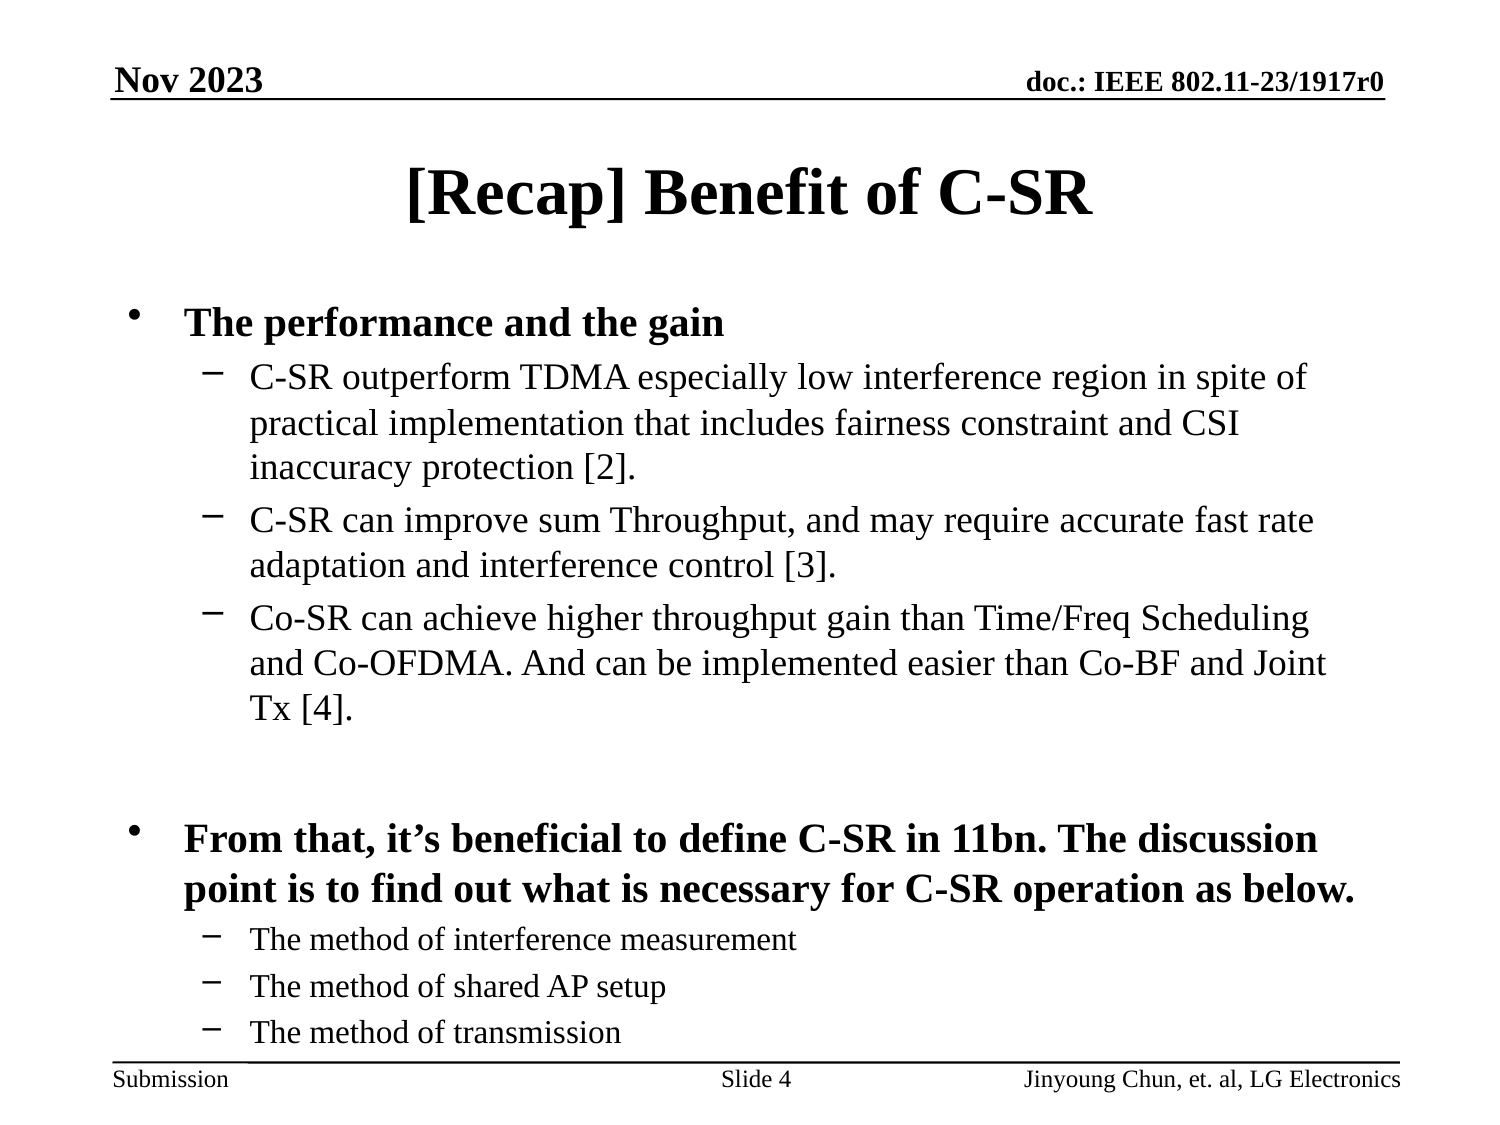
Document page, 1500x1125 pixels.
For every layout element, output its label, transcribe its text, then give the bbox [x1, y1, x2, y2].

title [Recap] Benefit of C-SR [112, 112, 1388, 263]
list The performance and the gain C-SR outperform TDMA especially low interference region in spite of practical implementation that includes fairness constraint and CSI inaccuracy protection [2]. C-SR can improve sum Throughput, and may require accurate fast rate adaptation and interference control [3]. Co-SR can achieve higher throughput gain than Time/Freq Scheduling and Co-OFDMA. And can be implemented easier than Co-BF and Joint Tx [4]. From that, it’s beneficial to define C-SR in 11bn. The discussion point is to find out what is necessary for C-SR operation as below. The method of interference measurement The method of shared AP setup The method of transmission [112, 287, 1388, 1000]
slide_number Slide 4 [712, 1061, 800, 1093]
footer Jinyoung Chun, et. al, LG Electronics [1018, 1061, 1402, 1093]
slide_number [114, 54, 265, 101]
